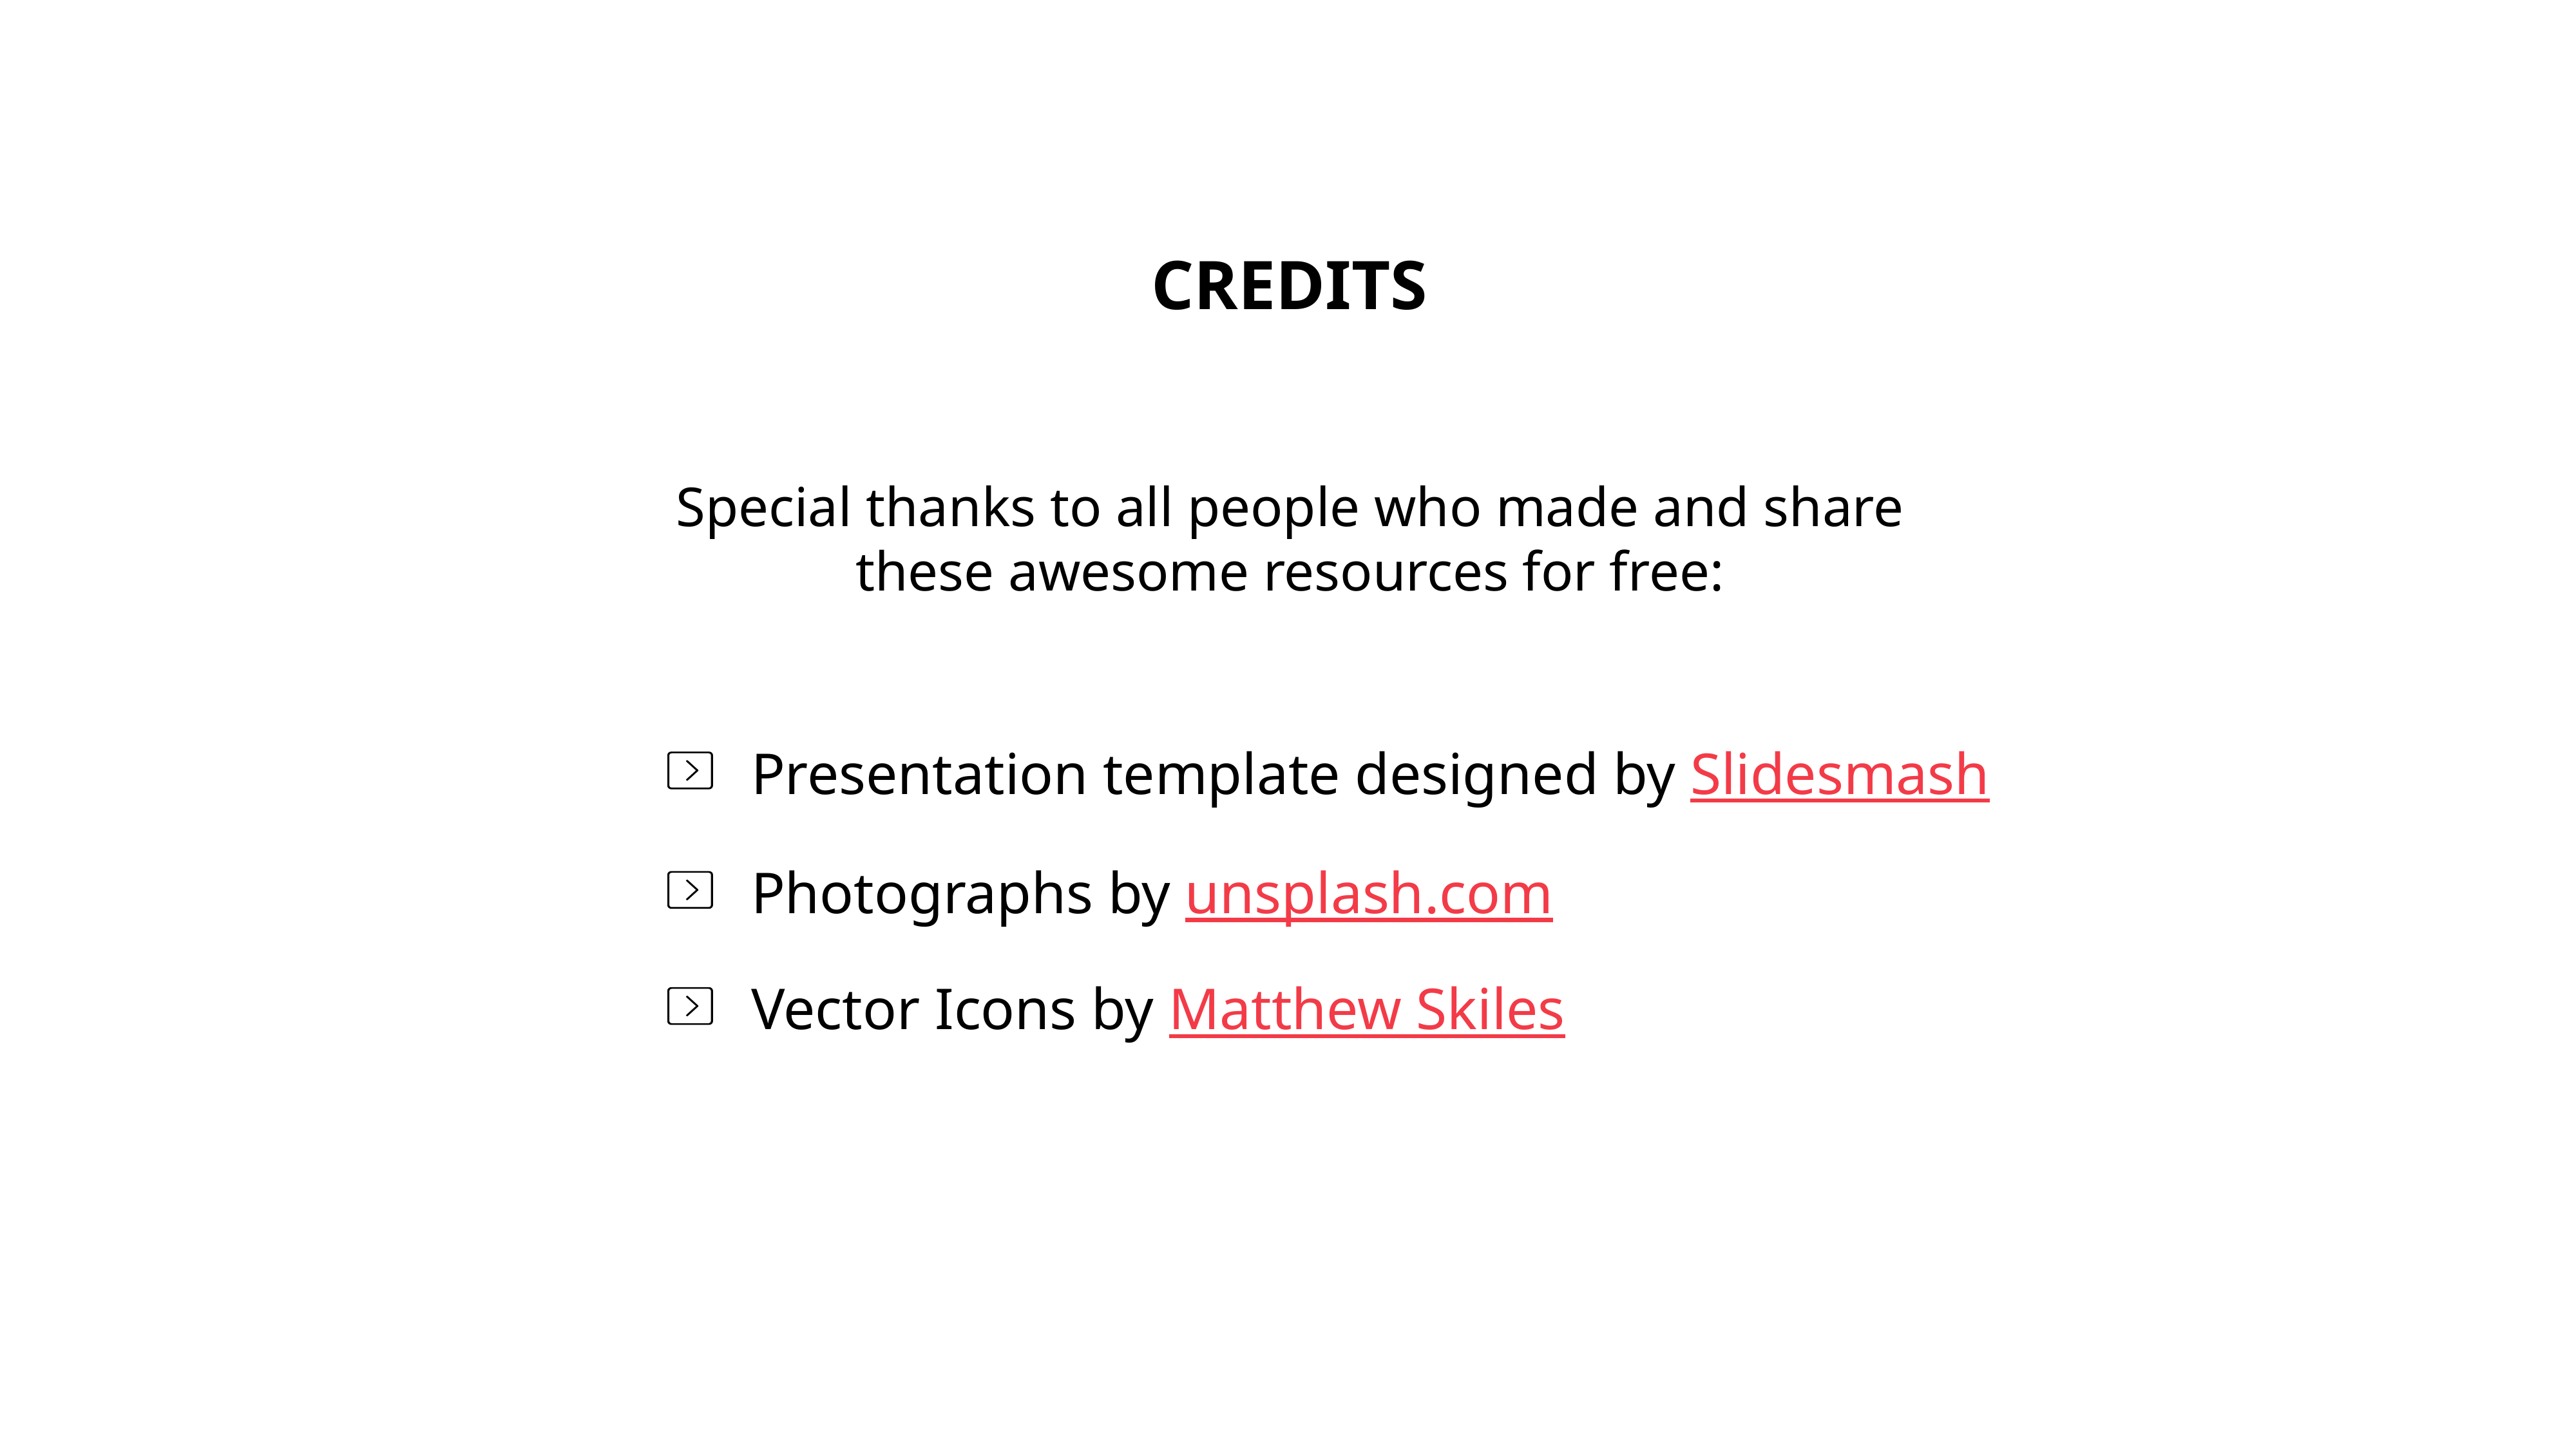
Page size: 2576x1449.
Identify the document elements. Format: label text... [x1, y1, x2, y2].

text_box Special thanks to all people who made and share these awesome resources for free: [631, 468, 1950, 607]
text_box Presentation template designed by Slidesmash [741, 733, 2188, 820]
text_box [667, 752, 713, 790]
text_box Photographs by unsplash.com [741, 852, 2188, 939]
text_box [667, 871, 713, 909]
text_box CREDITS [481, 237, 2098, 328]
text_box Vector Icons by Matthew Skiles [741, 969, 2188, 1056]
text_box [667, 987, 713, 1025]
